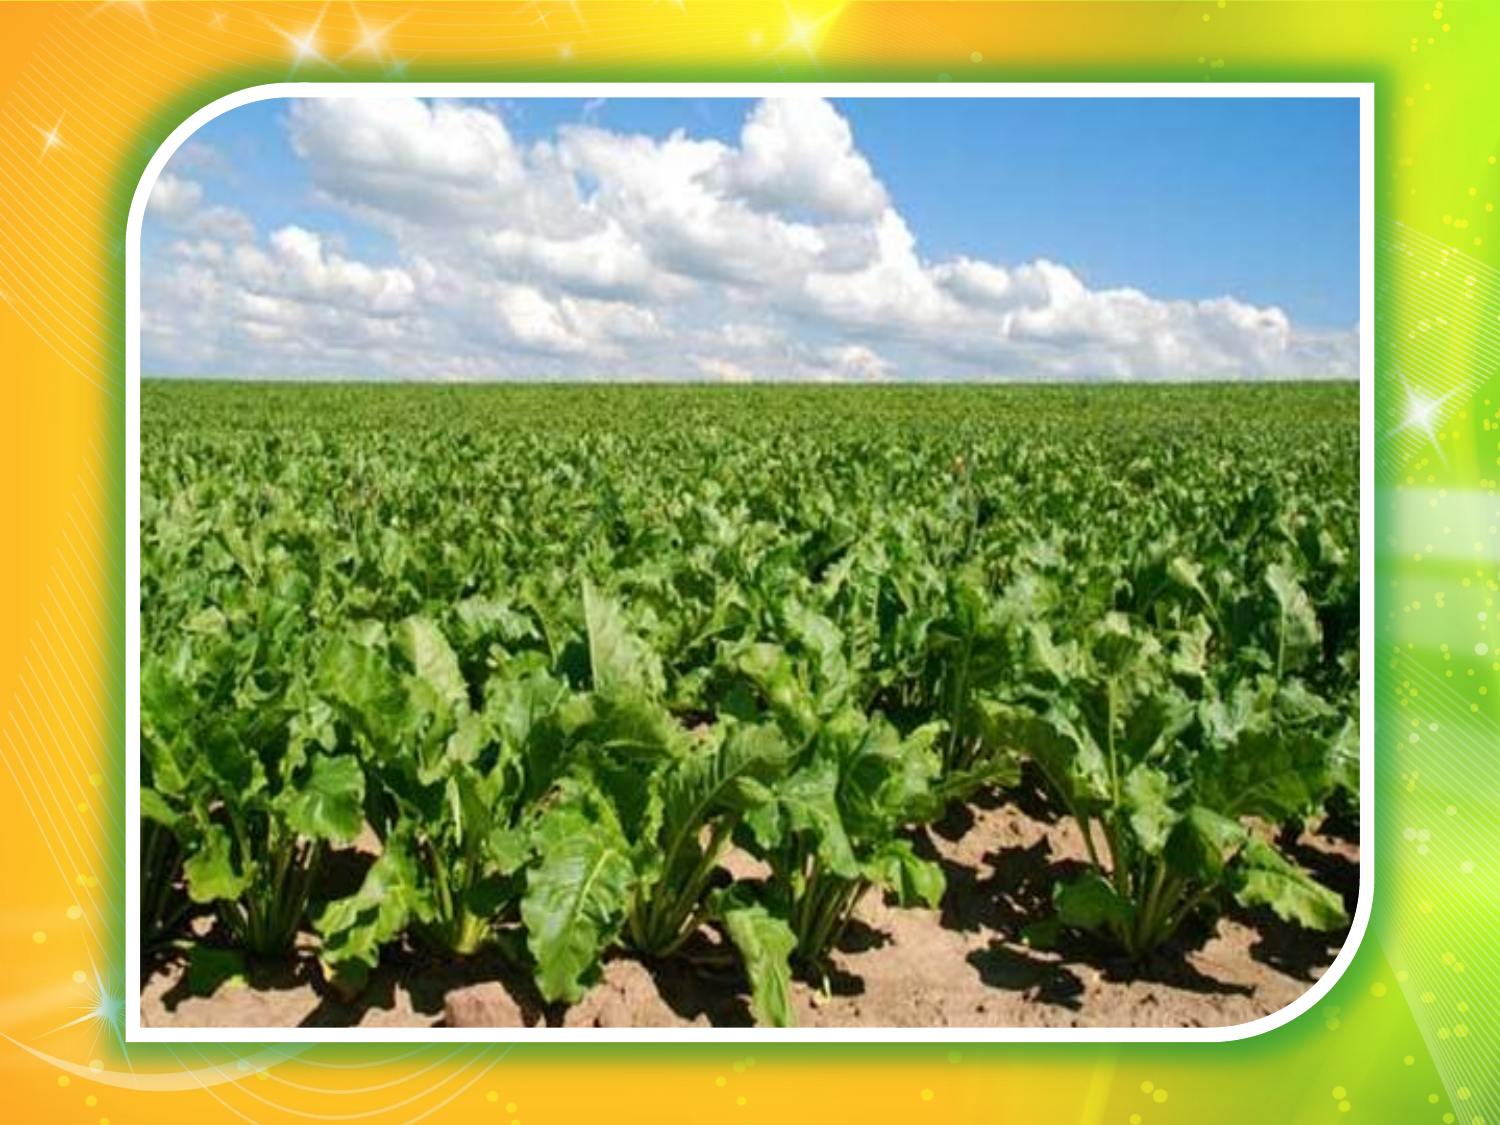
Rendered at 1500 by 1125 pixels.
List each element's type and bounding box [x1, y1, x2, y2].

picture [132, 89, 1368, 1036]
